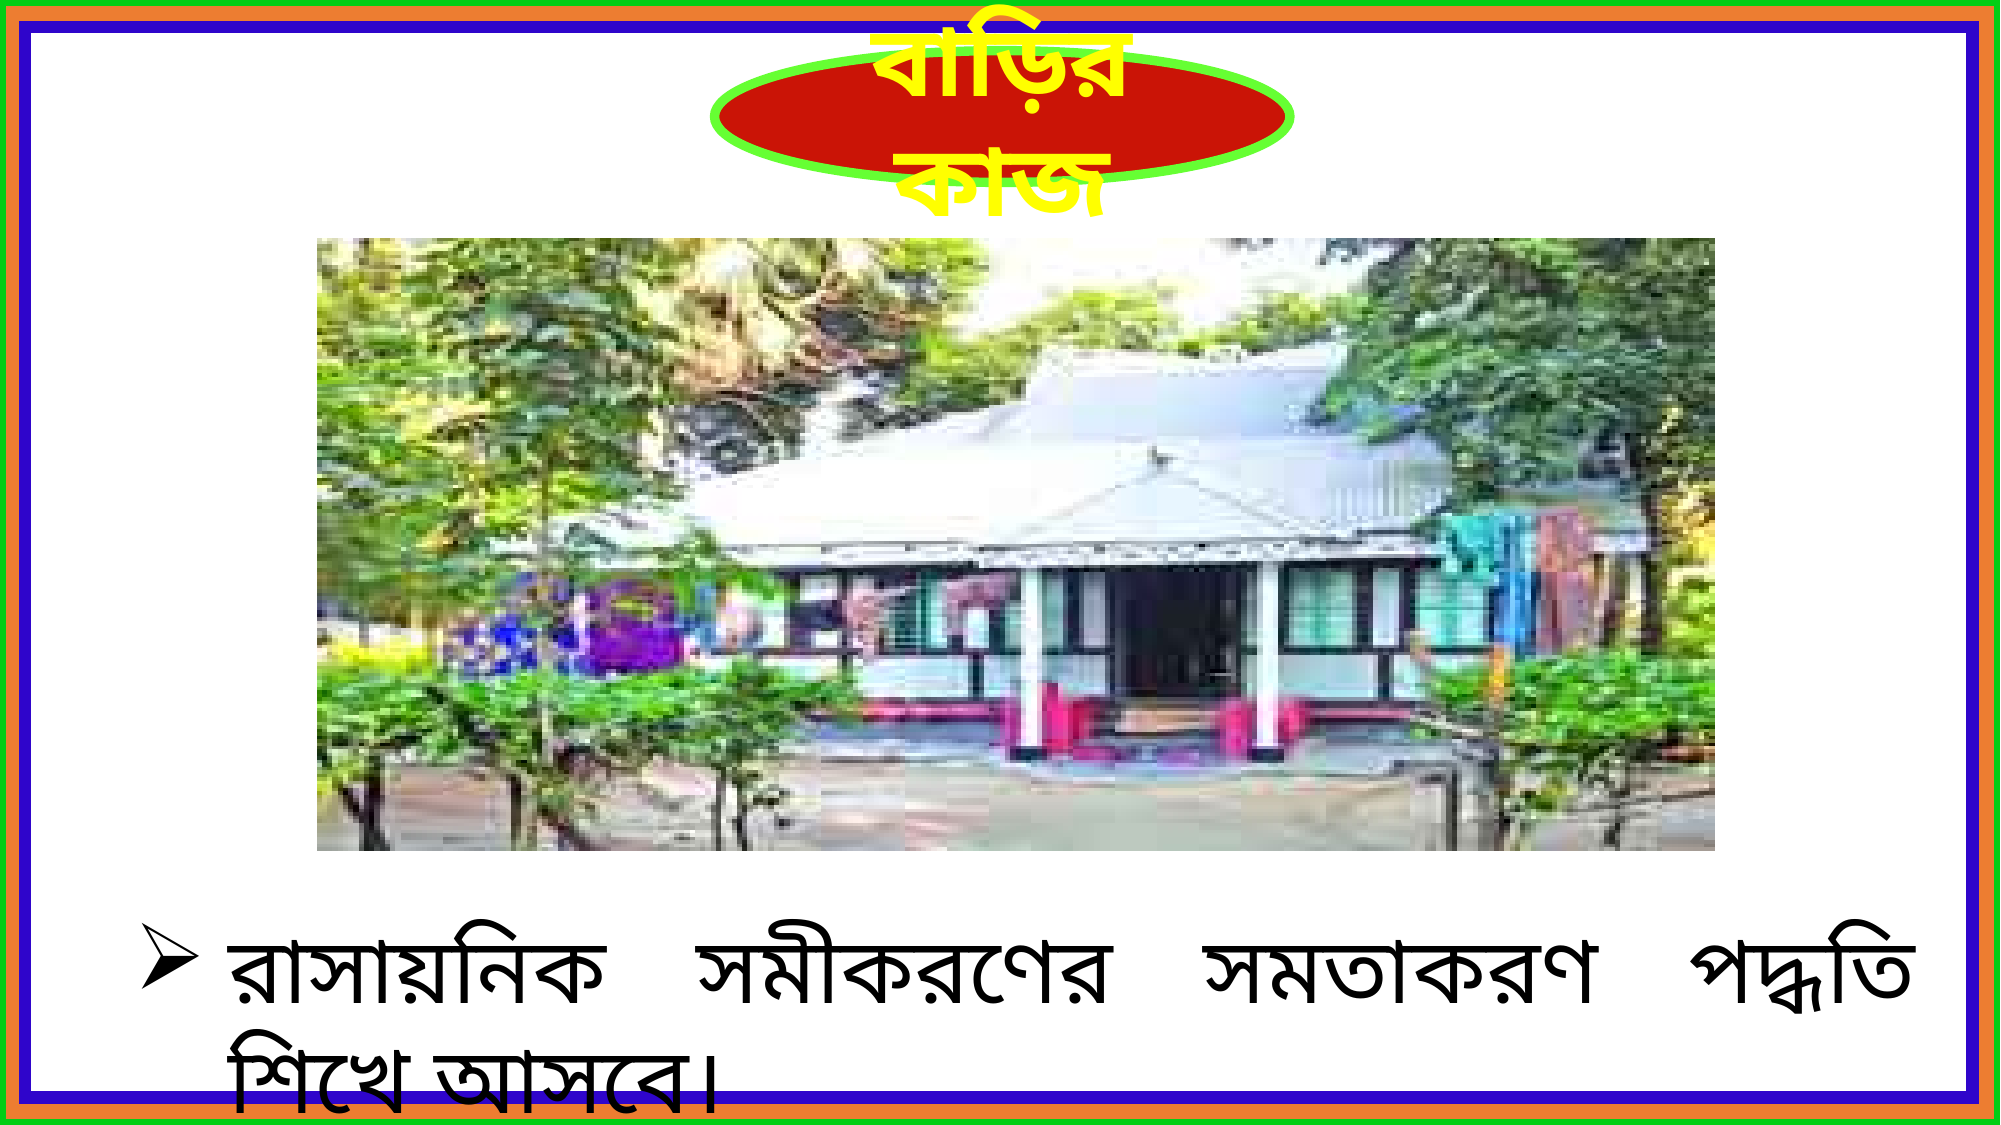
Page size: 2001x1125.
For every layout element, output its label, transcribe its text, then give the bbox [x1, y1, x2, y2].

text_box [24, 26, 1974, 1099]
text_box বাড়ির কাজ [713, 49, 1291, 184]
text_box রাসায়নিক সমীকরণের সমতাকরণ পদ্ধতি শিখে আসবে। [120, 904, 1930, 1125]
picture [317, 238, 1715, 851]
text_box [0, 0, 2000, 1125]
